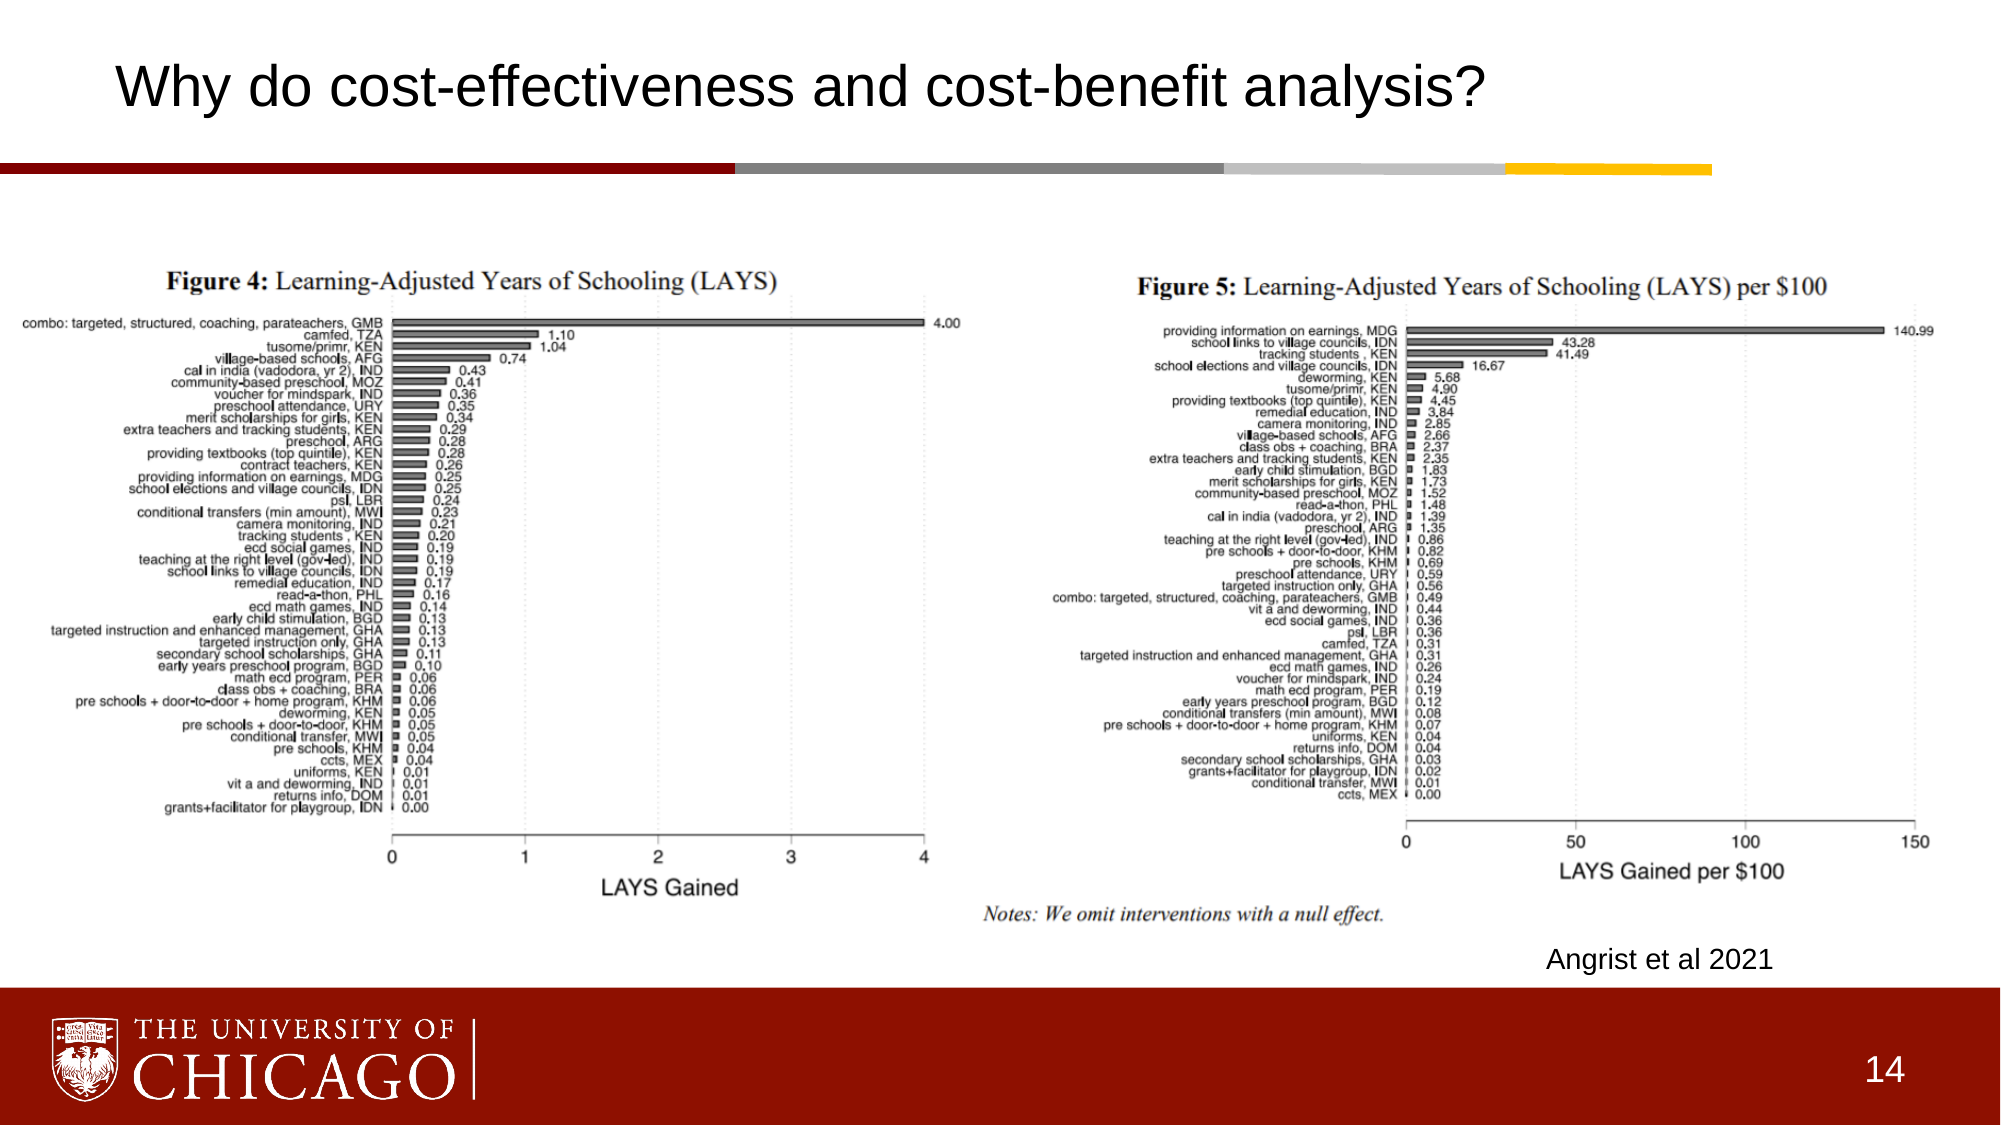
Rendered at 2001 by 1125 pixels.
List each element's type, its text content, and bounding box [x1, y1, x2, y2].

text_box Angrist et al 2021 [1531, 942, 1938, 983]
picture [0, 251, 2000, 934]
picture [27, 992, 485, 1119]
title Why do cost-effectiveness and cost-benefit analysis? [100, 5, 1901, 161]
